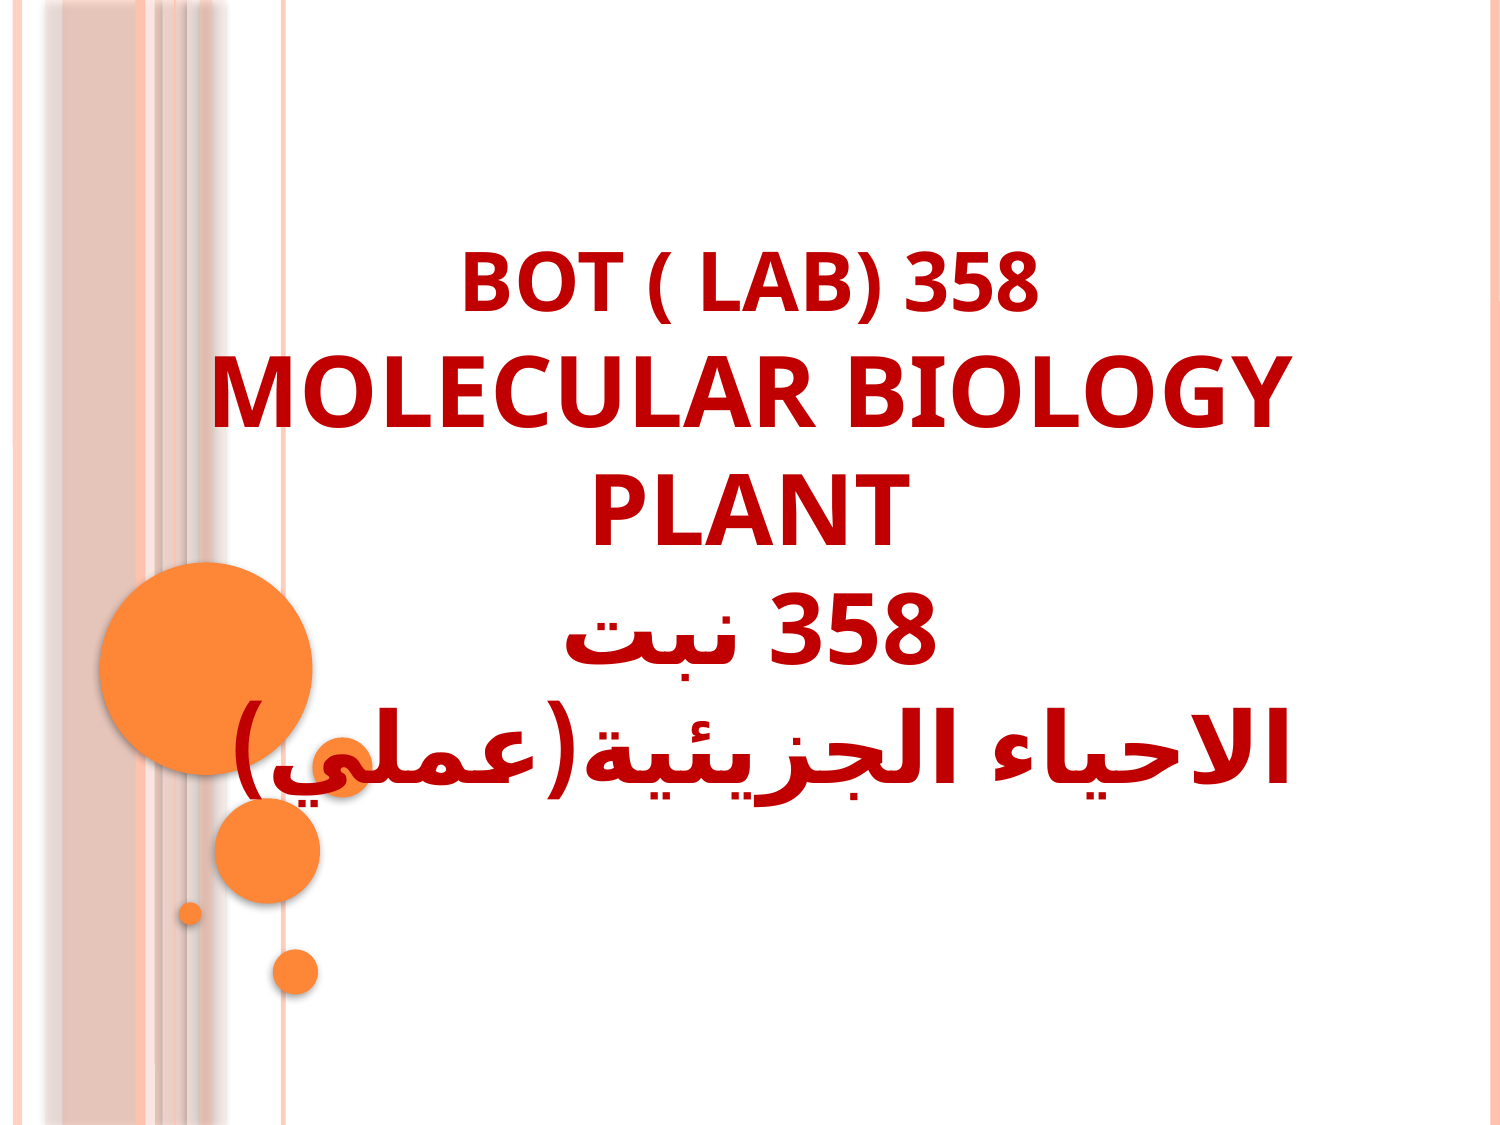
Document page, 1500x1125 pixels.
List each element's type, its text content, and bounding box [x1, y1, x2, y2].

title 358 BOT ( LAB) MOLECULAR BIOLOGY PLANT 358 نبت الاحياء الجزيئية(عملي) [112, 219, 1388, 811]
